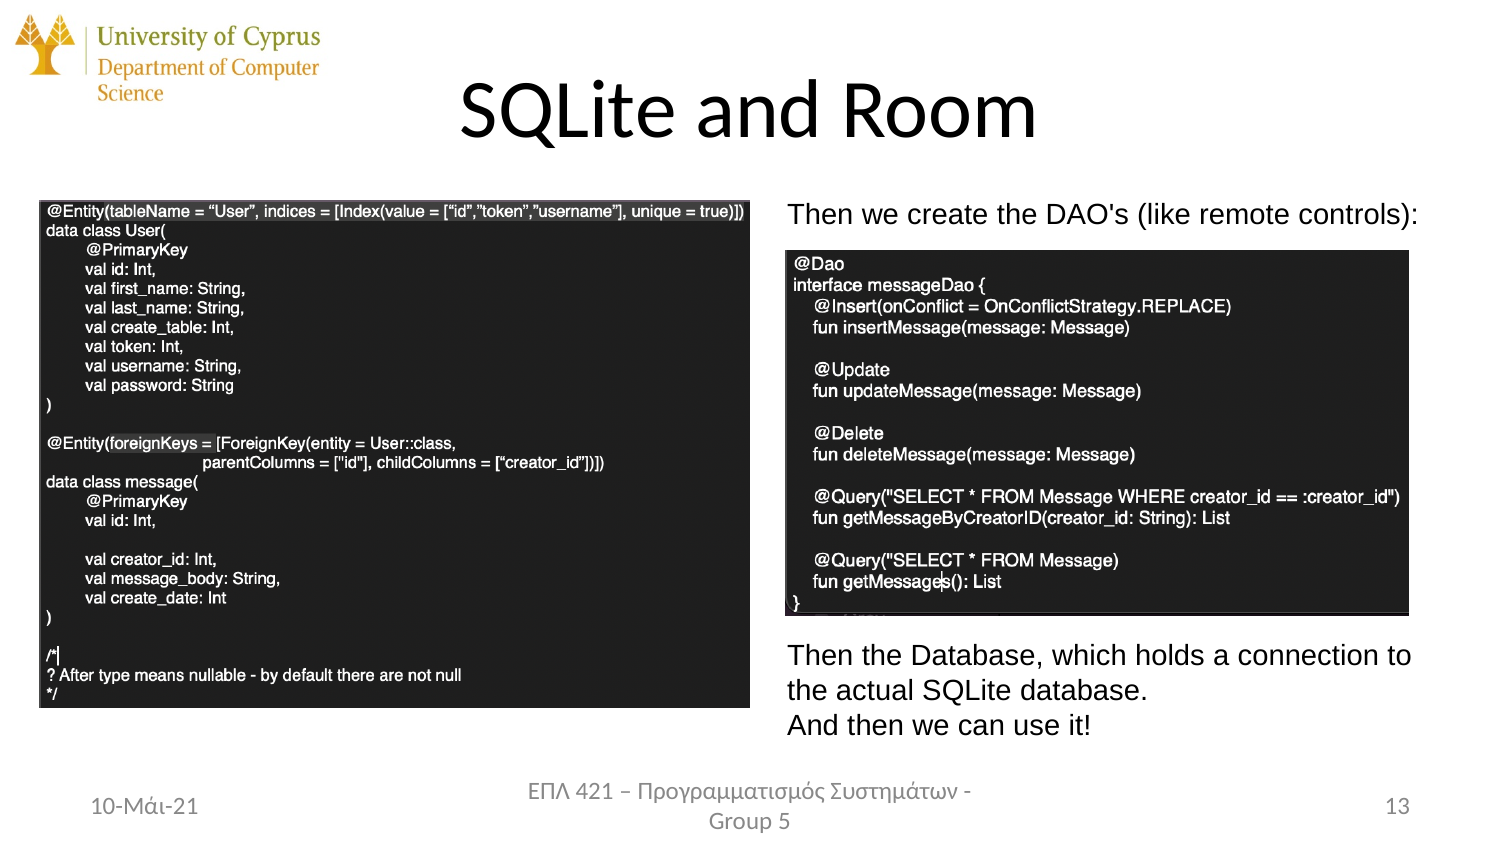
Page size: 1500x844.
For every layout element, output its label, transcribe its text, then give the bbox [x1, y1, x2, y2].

text_box Then the Database, which holds a connection to the actual SQLite database. And then we can use it! [772, 628, 1447, 749]
text_box Then we create the DAO's (like remote controls): [772, 187, 1447, 238]
title SQLite and Room [75, 33, 1425, 175]
slide_number 13 [1074, 782, 1425, 827]
picture [0, 0, 340, 131]
slide_number 10-Μάι-21 [75, 782, 425, 827]
picture [784, 250, 1409, 617]
picture [38, 200, 750, 709]
footer ΕΠΛ 421 – Προγραμματισμός Συστημάτων - Group 5 [512, 782, 988, 827]
